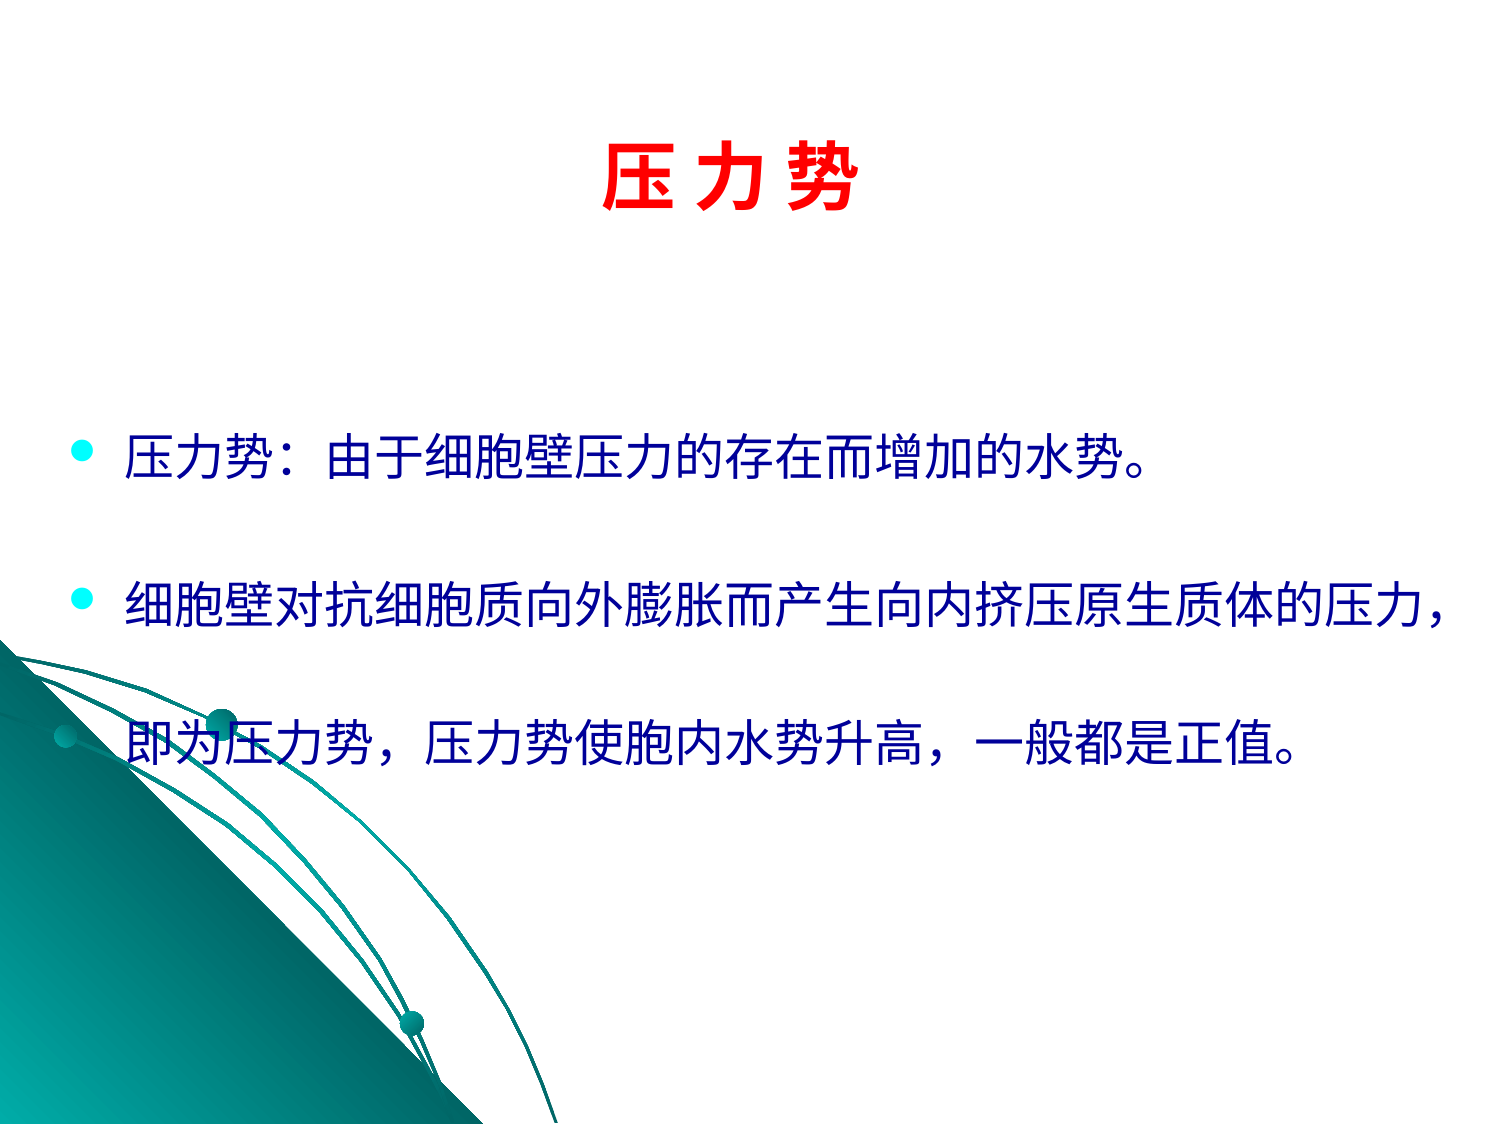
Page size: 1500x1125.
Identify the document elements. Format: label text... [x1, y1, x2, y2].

title 压 力 势 [99, 99, 1376, 251]
list 压力势：由于细胞壁压力的存在而增加的水势。 细胞壁对抗细胞质向外膨胀而产生向内挤压原生质体的压力，即为压力势，压力势使胞内水势升高，一般都是正值。 [52, 339, 1460, 1048]
